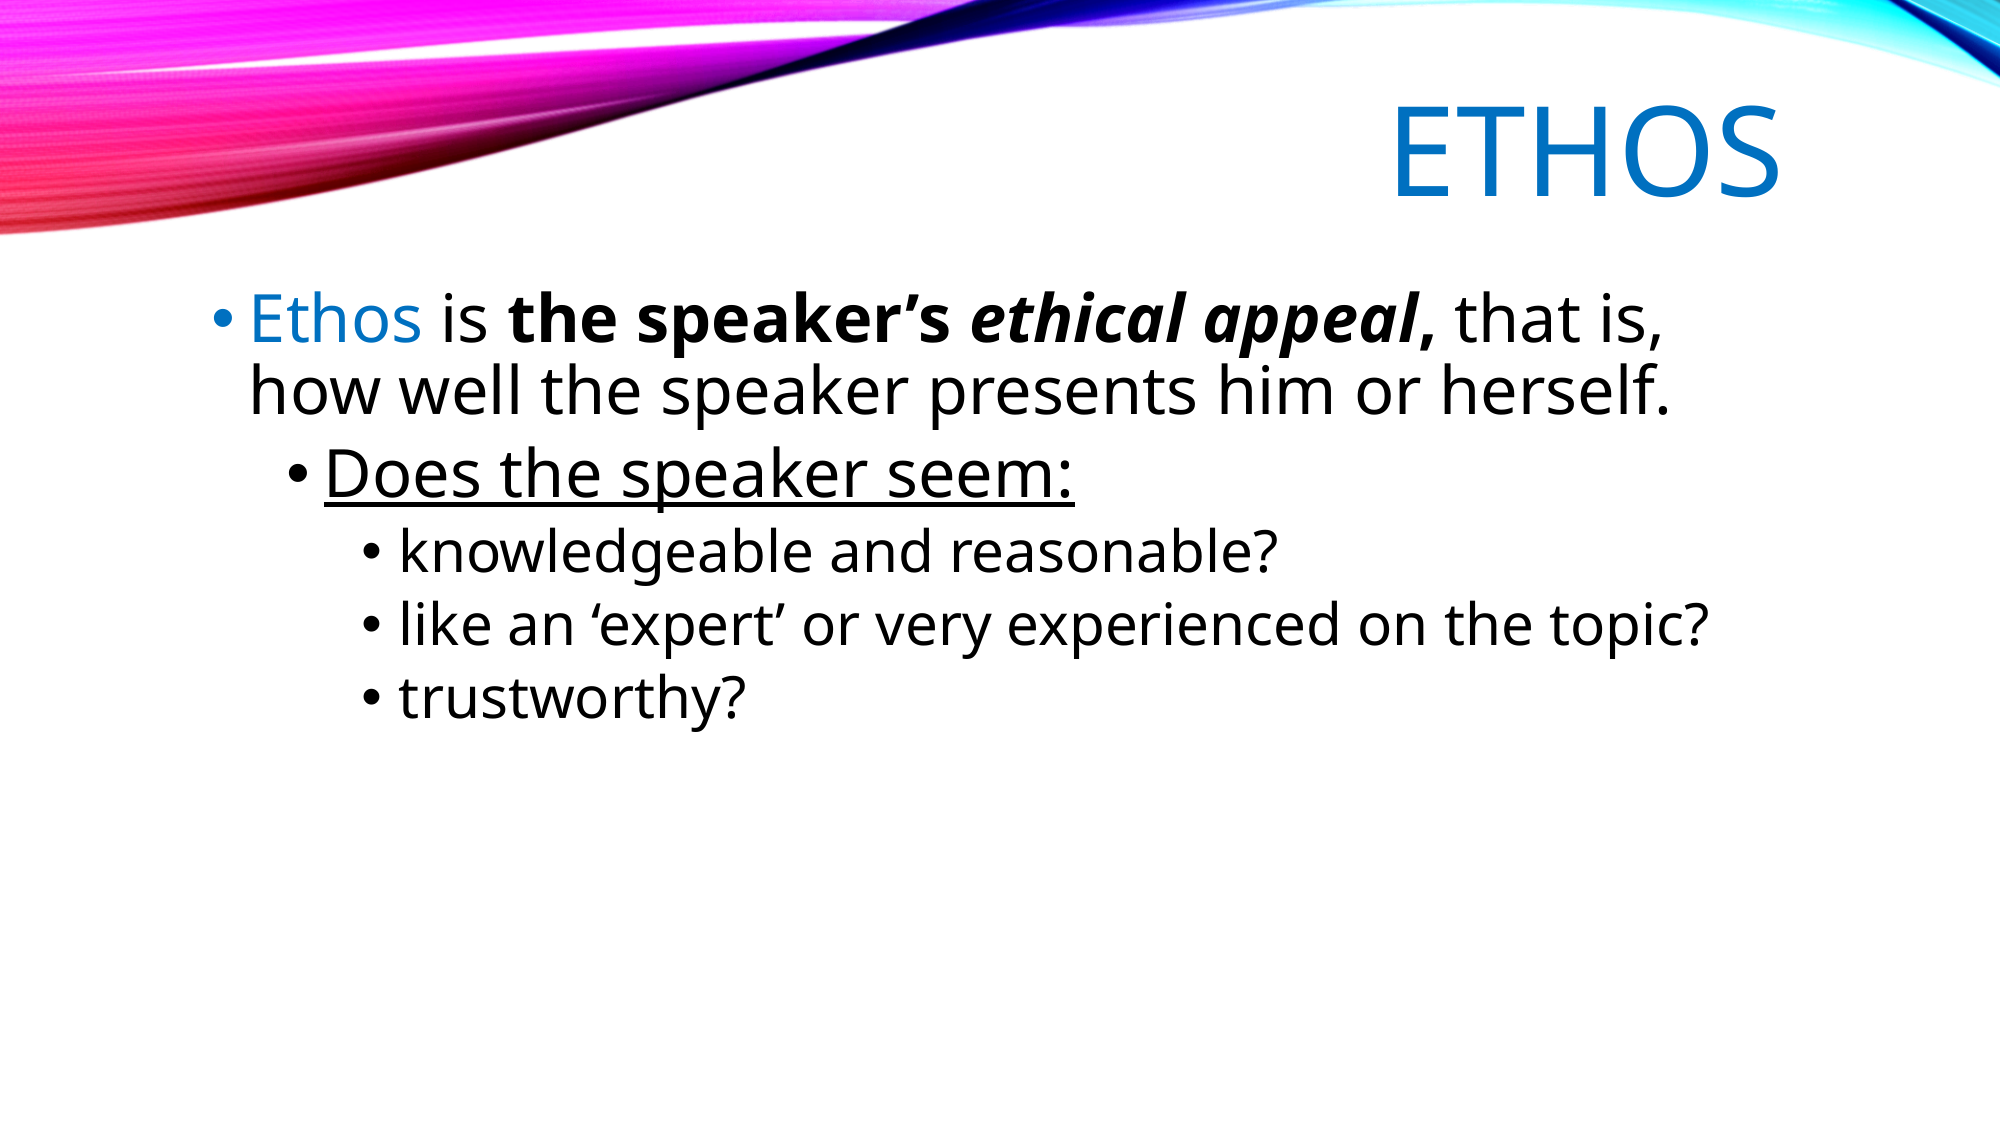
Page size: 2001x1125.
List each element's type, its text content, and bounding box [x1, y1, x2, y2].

title Ethos [225, 34, 1800, 277]
picture [1910, 0, 2000, 45]
list Ethos is the speaker’s ethical appeal, that is, how well the speaker presents him or herself. Does the speaker seem: knowledgeable and reasonable? like an ‘expert’ or very experienced on the topic? trustworthy? [196, 277, 1800, 1125]
picture [1890, 0, 2000, 75]
picture [0, 0, 2000, 237]
